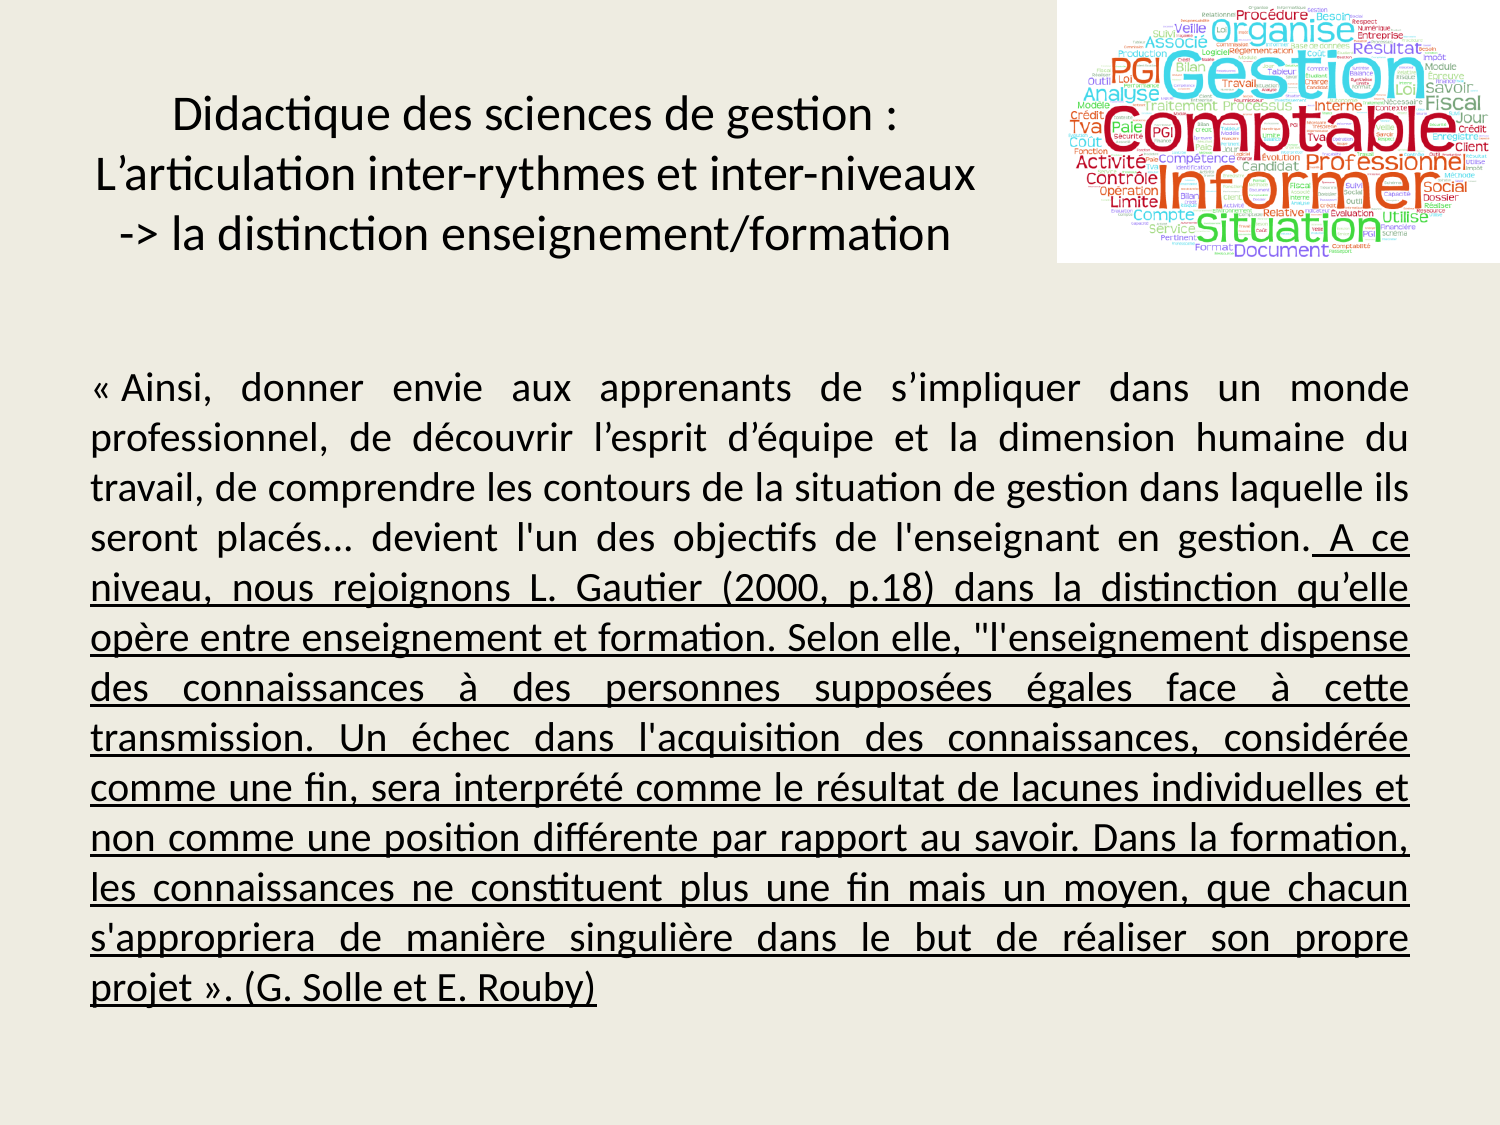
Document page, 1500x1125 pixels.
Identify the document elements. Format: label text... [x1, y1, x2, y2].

title Didactique des sciences de gestion : L’articulation inter-rythmes et inter-niveaux -> la distinction enseignement/formation [75, 40, 997, 302]
picture [1056, 0, 1500, 264]
list « Ainsi, donner envie aux apprenants de s’impliquer dans un monde professionnel, de découvrir l’esprit d’équipe et la dimension humaine du travail, de comprendre les contours de la situation de gestion dans laquelle ils seront placés... devient l'un des objectifs de l'enseignant en gestion. A ce niveau, nous rejoignons L. Gautier (2000, p.18) dans la distinction qu’elle opère entre enseignement et formation. Selon elle, "l'enseignement dispense des connaissances à des personnes supposées égales face à cette transmission. Un échec dans l'acquisition des connaissances, considérée comme une fin, sera interprété comme le résultat de lacunes individuelles et non comme une position différente par rapport au savoir. Dans la formation, les connaissances ne constituent plus une fin mais un moyen, que chacun s'appropriera de manière singulière dans le but de réaliser son propre projet ». (G. Solle et E. Rouby) [75, 352, 1425, 1095]
